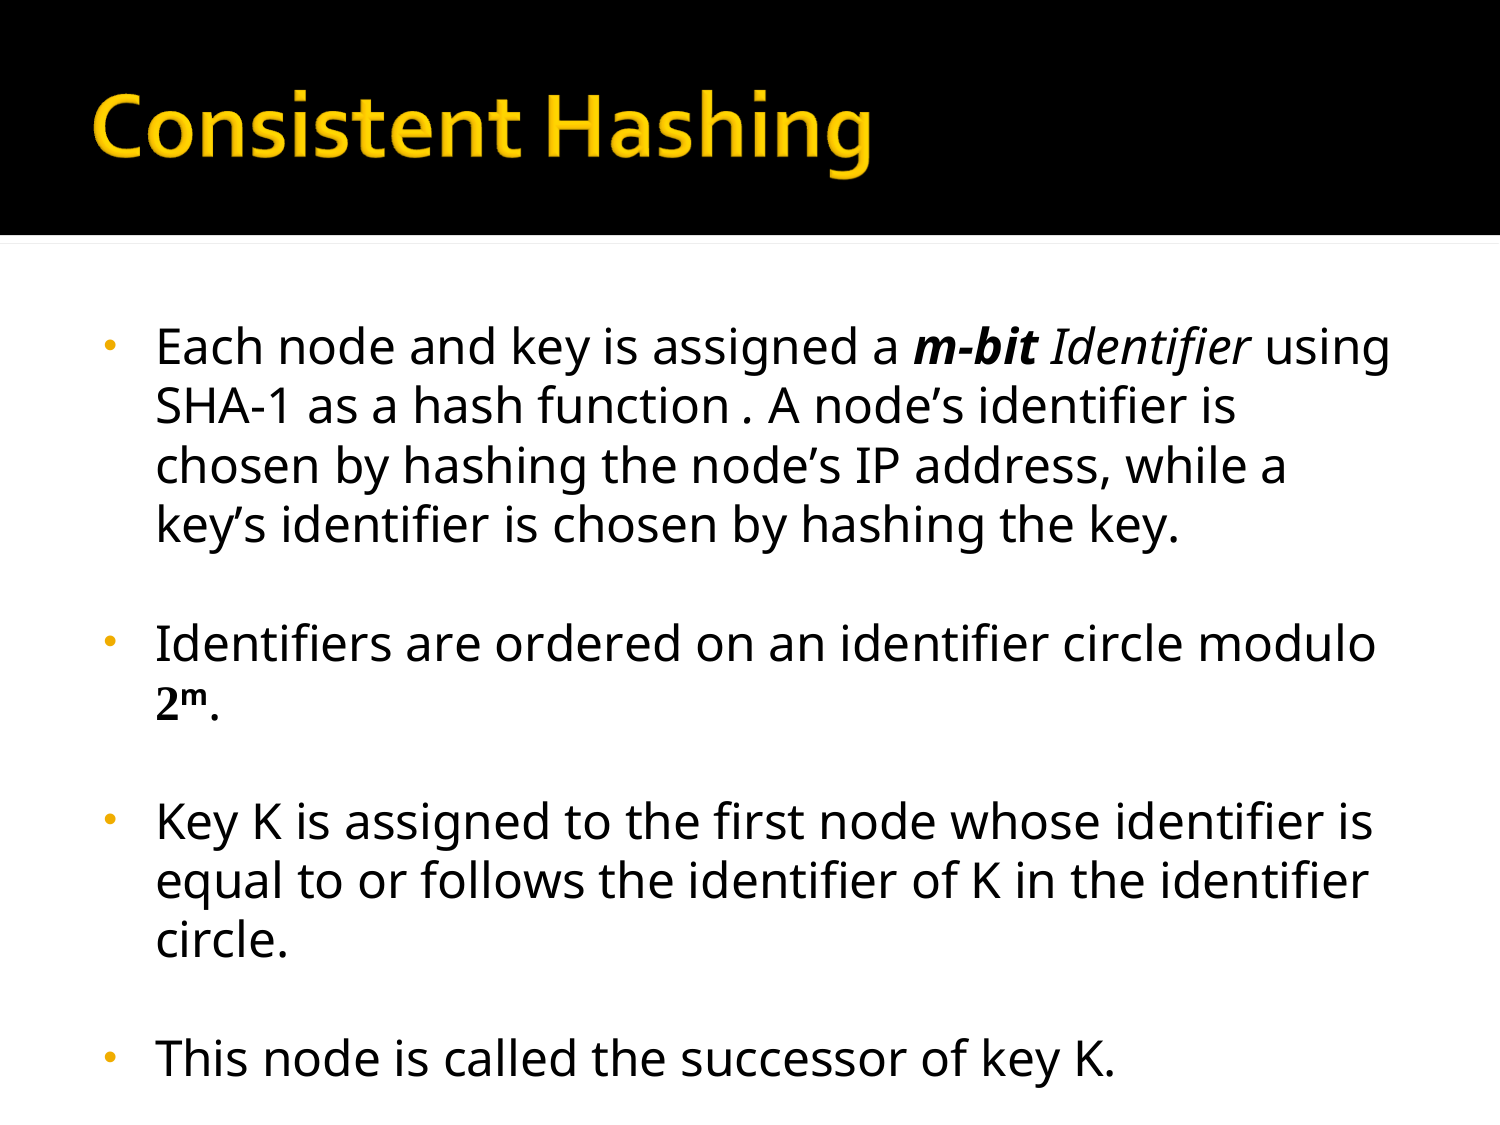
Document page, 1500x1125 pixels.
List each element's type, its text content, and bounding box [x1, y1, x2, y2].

picture [30, 24, 1427, 227]
text_box Each node and key is assigned a m-bit Identifier using SHA-1 as a hash function . A node’s identifier is chosen by hashing the node’s IP address, while a key’s identifier is chosen by hashing the key. Identifiers are ordered on an identifier circle modulo 2m. Key K is assigned to the first node whose identifier is equal to or follows the identifier of K in the identifier circle. This node is called the successor of key K. [74, 299, 1425, 1100]
